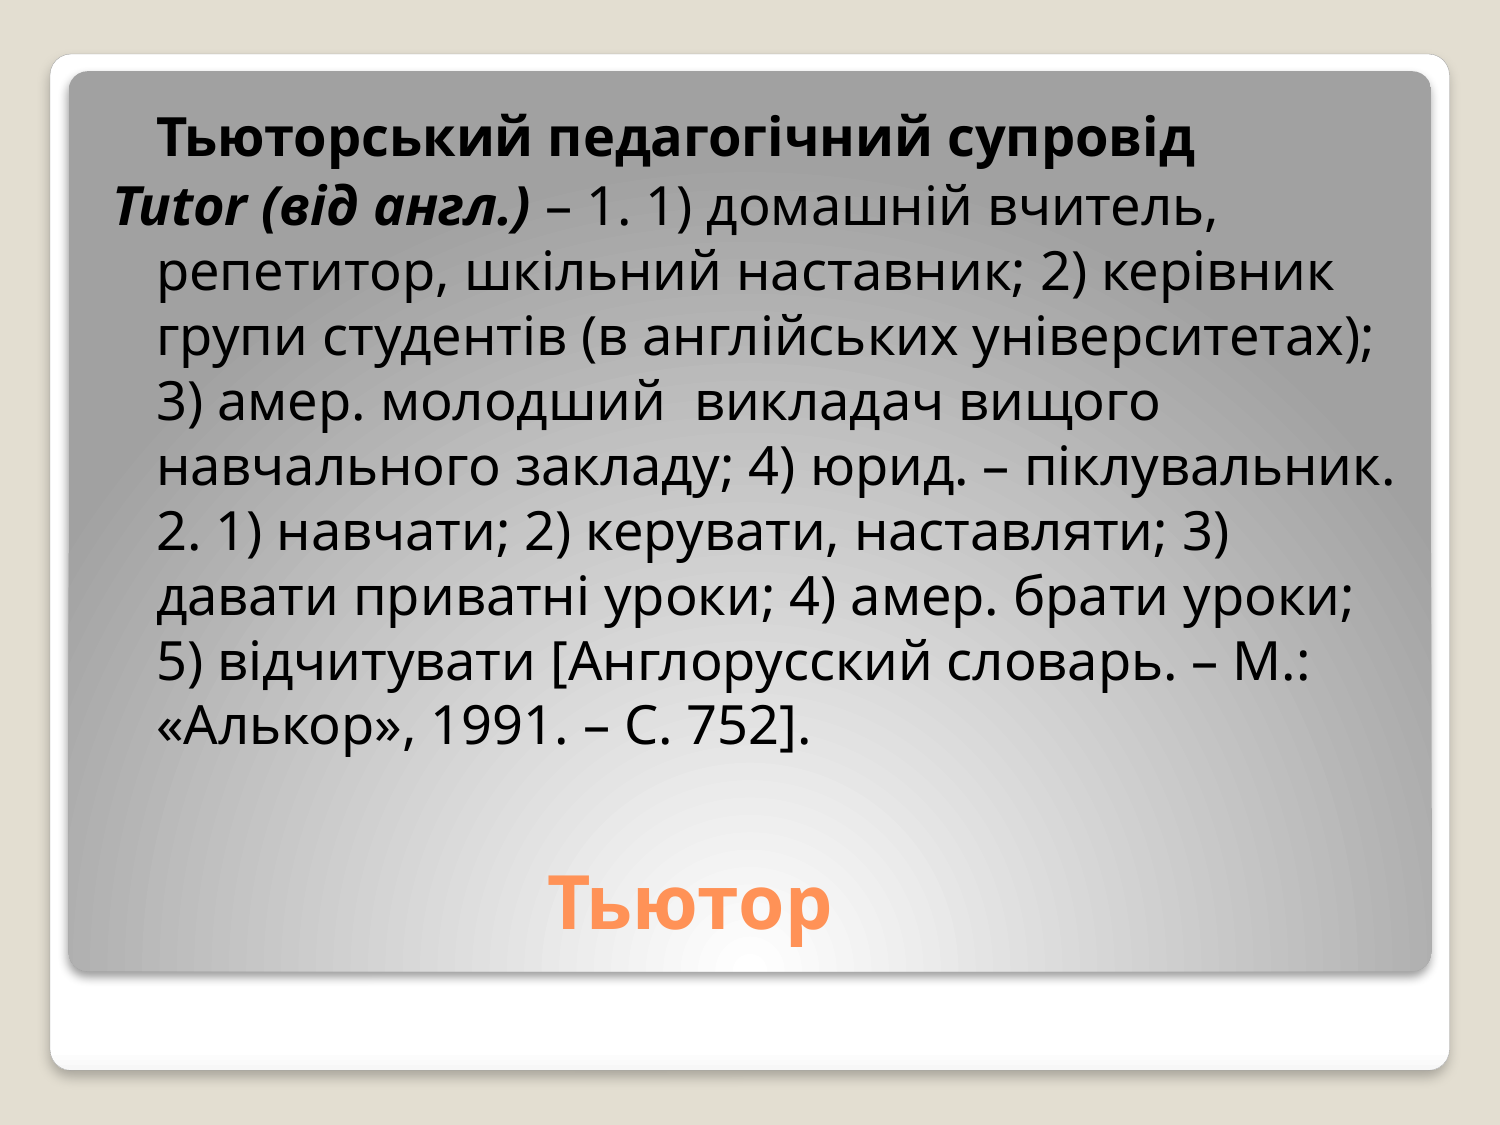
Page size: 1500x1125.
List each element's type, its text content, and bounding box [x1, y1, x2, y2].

list Тьюторський педагогічний супровід Tutor (від англ.) – 1. 1) домашній вчитель, репетитор, шкільний наставник; 2) керівник групи студентів (в англійських університетах); 3) амер. молодший викладач вищого навчального закладу; 4) юрид. – піклувальник. 2. 1) навчати; 2) керувати, наставляти; 3) давати приватні уроки; 4) амер. брати уроки; 5) відчитувати [Англорусский словарь. – М.: «Алькор», 1991. – С. 752]. [82, 86, 1425, 774]
title Тьютор [82, 817, 1425, 953]
